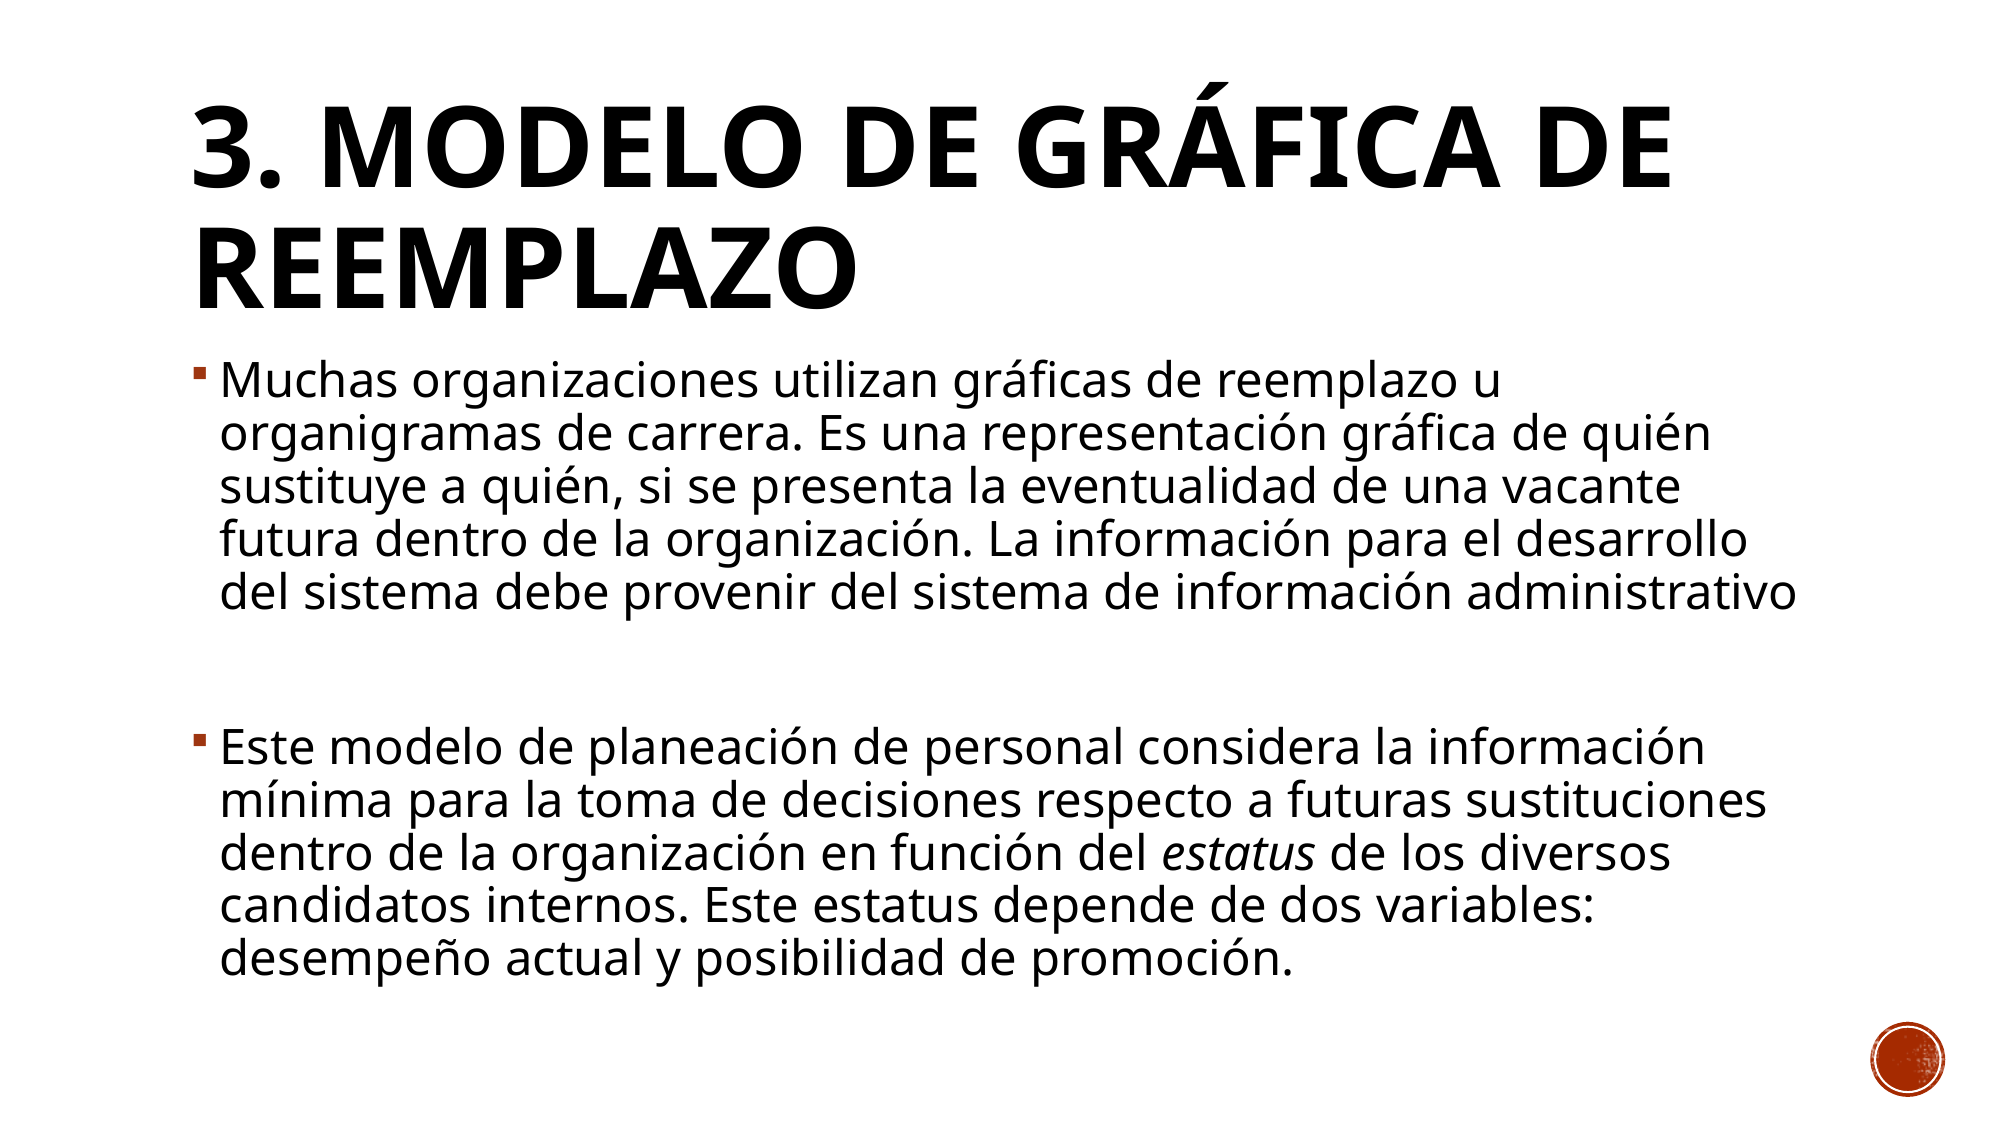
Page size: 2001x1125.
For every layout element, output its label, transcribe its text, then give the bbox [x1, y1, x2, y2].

list Muchas organizaciones utilizan gráficas de reemplazo u organigramas de carrera. Es una representación gráfica de quién sustituye a quién, si se presenta la eventualidad de una vacante futura dentro de la organización. La información para el desarrollo del sistema debe provenir del sistema de información administrativo Este modelo de planeación de personal considera la información mínima para la toma de decisiones respecto a futuras sustituciones dentro de la organización en función del estatus de los diversos candidatos internos. Este estatus depende de dos variables: desempeño actual y posibilidad de promoción. [175, 348, 1826, 1013]
title 3. Modelo de gráfica de reemplazo [175, 79, 1826, 344]
